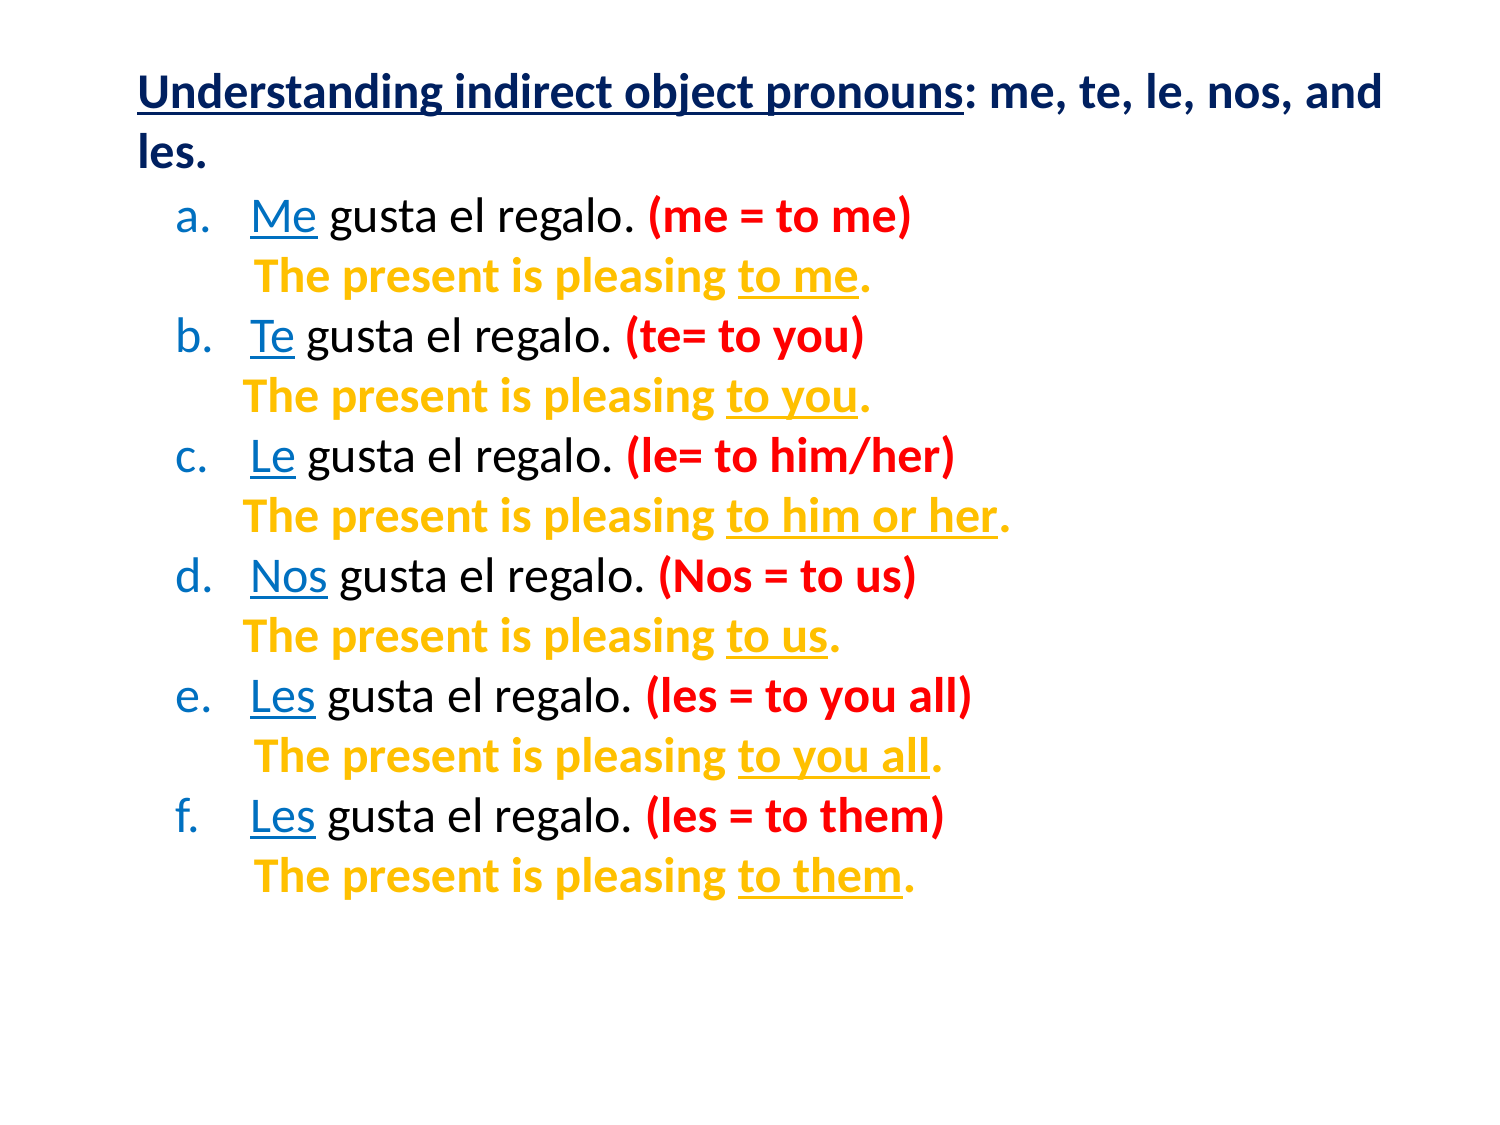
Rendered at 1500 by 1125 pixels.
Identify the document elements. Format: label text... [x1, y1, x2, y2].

text_box Understanding indirect object pronouns: me, te, le, nos, and les. [122, 50, 1456, 186]
text_box Me gusta el regalo. (me = to me) The present is pleasing to me. Te gusta el regalo. (te= to you) The present is pleasing to you. Le gusta el regalo. (le= to him/her) The present is pleasing to him or her. Nos gusta el regalo. (Nos = to us) The present is pleasing to us. Les gusta el regalo. (les = to you all) The present is pleasing to you all. Les gusta el regalo. (les = to them) The present is pleasing to them. [160, 186, 1418, 910]
